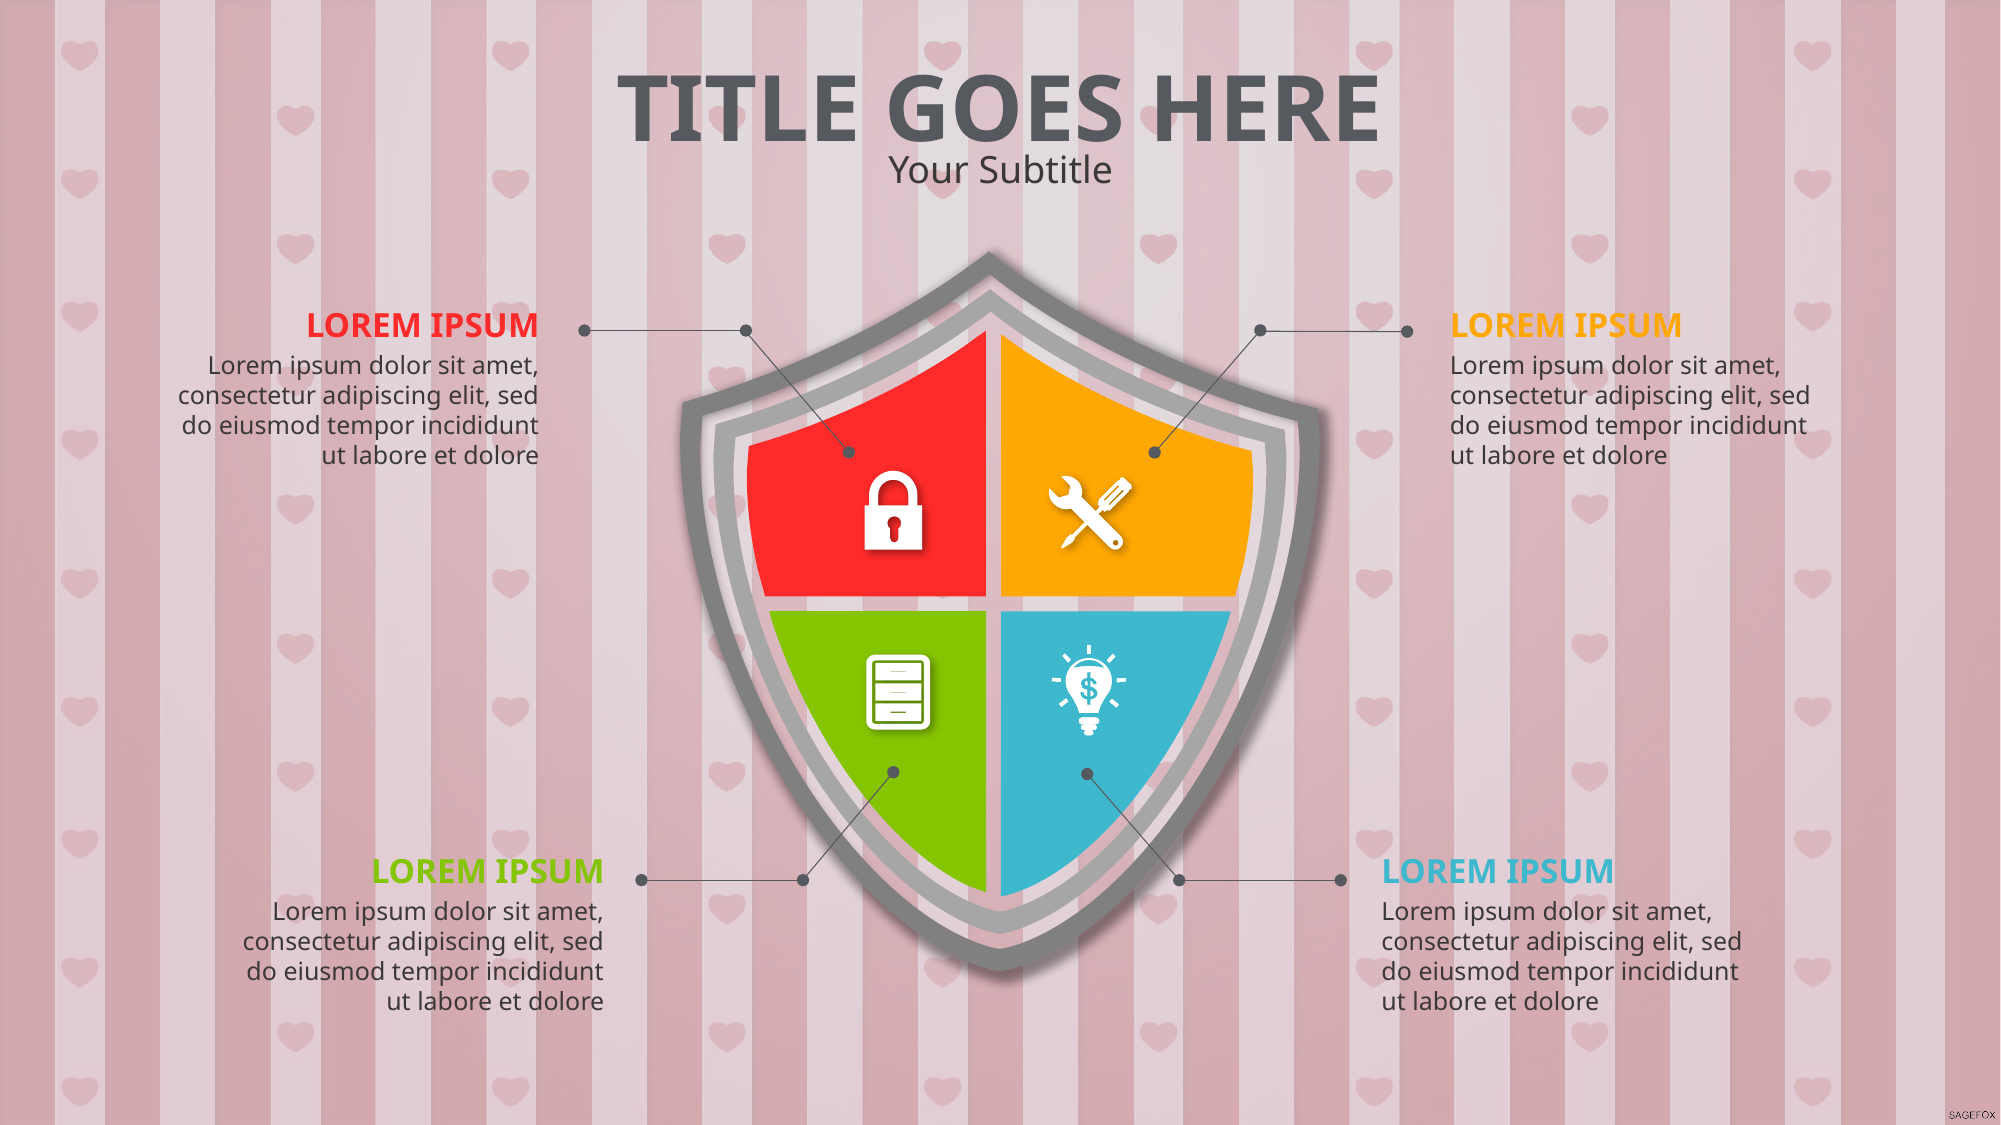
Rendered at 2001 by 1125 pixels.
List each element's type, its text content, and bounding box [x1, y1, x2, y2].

text_box [849, 250, 1152, 372]
text_box [999, 610, 1233, 898]
text_box LOREM IPSUM Lorem ipsum dolor sit amet, consectetur adipiscing elit, sed do eiusmod tempor incididunt ut labore et dolore [1371, 845, 1755, 1020]
text_box [767, 610, 988, 894]
text_box [1199, 448, 1321, 773]
text_box LOREM IPSUM Lorem ipsum dolor sit amet, consectetur adipiscing elit, sed do eiusmod tempor incididunt ut labore et dolore [166, 299, 550, 475]
text_box [1000, 332, 1255, 598]
text_box [745, 328, 988, 598]
text_box [857, 881, 1142, 973]
text_box LOREM IPSUM Lorem ipsum dolor sit amet, consectetur adipiscing elit, sed do eiusmod tempor incididunt ut labore et dolore [1439, 299, 1824, 475]
text_box [864, 470, 923, 550]
text_box LOREM IPSUM Lorem ipsum dolor sit amet, consectetur adipiscing elit, sed do eiusmod tempor incididunt ut labore et dolore [231, 845, 615, 1020]
text_box [866, 654, 931, 730]
picture [1925, 0, 2001, 1125]
text_box [712, 453, 834, 772]
text_box [1165, 448, 1288, 773]
text_box [1048, 475, 1132, 550]
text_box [1051, 645, 1126, 736]
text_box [1152, 336, 1410, 448]
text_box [1087, 773, 1341, 881]
text_box [679, 453, 800, 772]
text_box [641, 772, 894, 881]
text_box [849, 287, 1152, 406]
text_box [584, 330, 849, 453]
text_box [548, 42, 1452, 199]
text_box [894, 846, 1099, 936]
